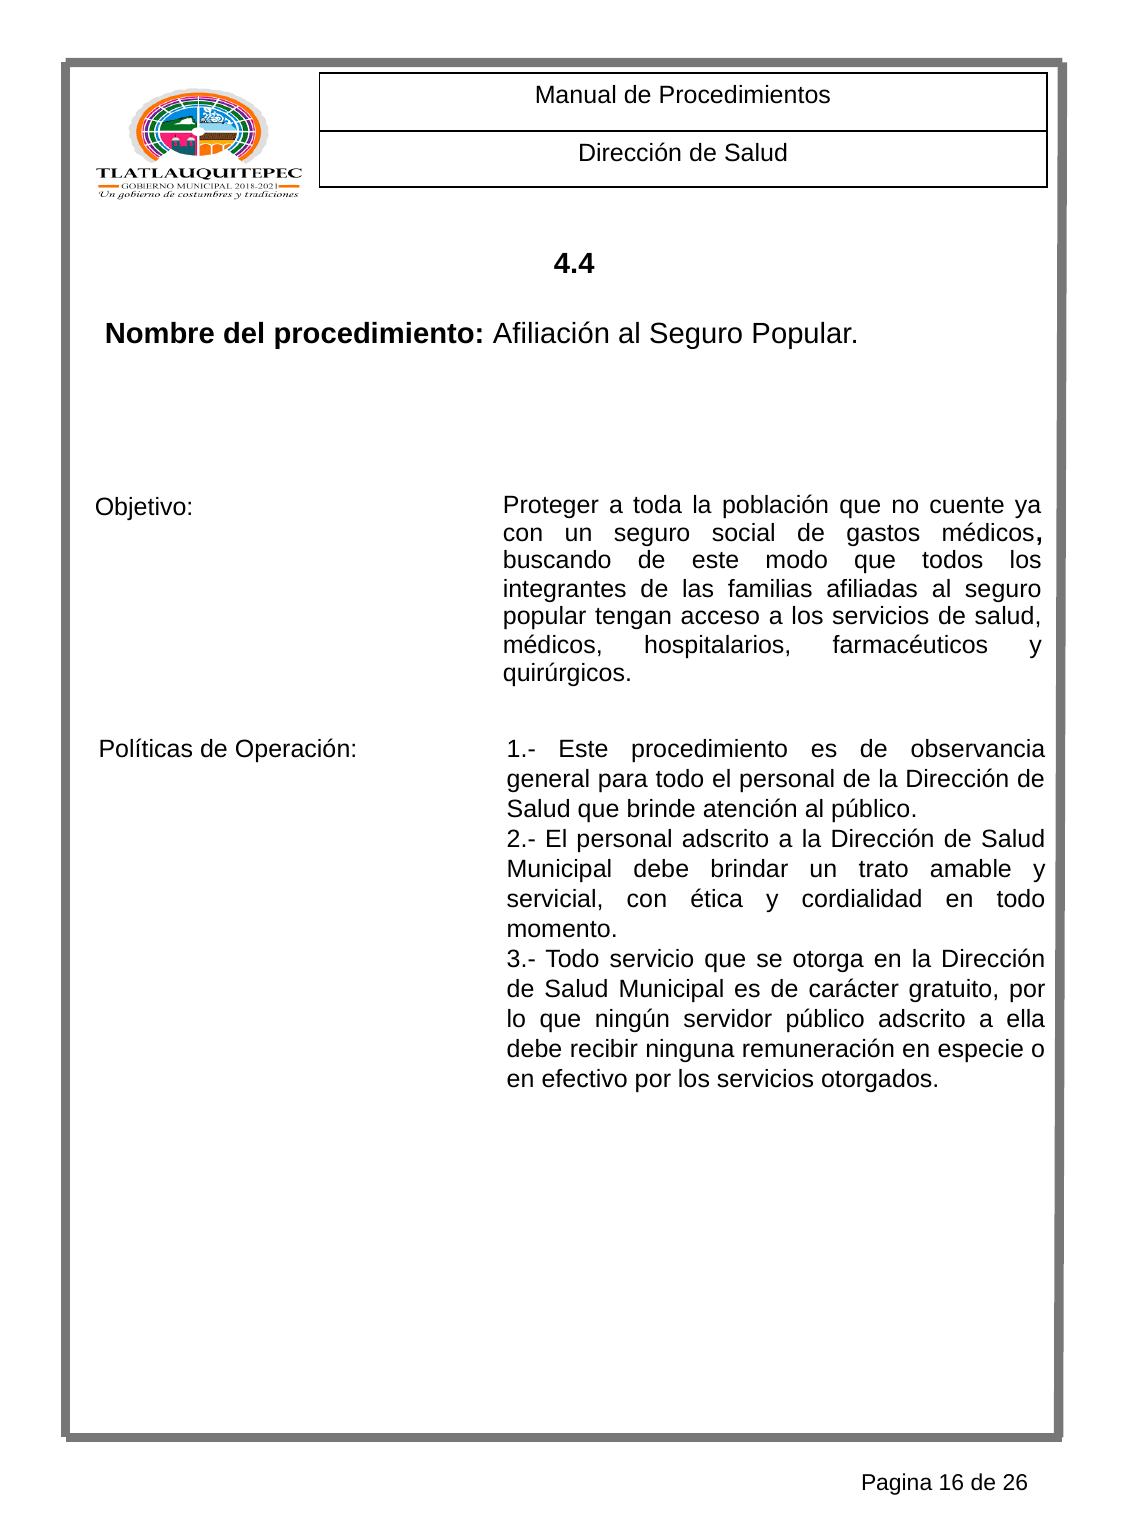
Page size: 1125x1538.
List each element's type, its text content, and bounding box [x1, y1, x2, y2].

table_header Pagina 16 de 26 [847, 1463, 1064, 1520]
table_cell Dirección de Salud [320, 132, 1046, 186]
picture [88, 74, 309, 214]
table_header Objetivo: [85, 491, 491, 699]
table_header Políticas de Operación: [88, 733, 496, 1117]
table_header Proteger a toda la población que no cuente ya con un seguro social de gastos médicos, buscando de este modo que todos los integrantes de las familias afiliadas al seguro popular tengan acceso a los servicios de salud, médicos, hospitalarios, farmacéuticos y quirúrgicos. [493, 491, 1053, 699]
table_header Manual de Procedimientos [320, 74, 1046, 130]
text_box 4.4 Nombre del procedimiento: Afiliación al Seguro Popular. [89, 237, 1059, 427]
table_header 1.- Este procedimiento es de observancia general para todo el personal de la Dirección de Salud que brinde atención al público. 2.- El personal adscrito a la Dirección de Salud Municipal debe brindar un trato amable y servicial, con ética y cordialidad en todo momento. 3.- Todo servicio que se otorga en la Dirección de Salud Municipal es de carácter gratuito, por lo que ningún servidor público adscrito a ella debe recibir ninguna remuneración en especie o en efectivo por los servicios otorgados. [496, 734, 1057, 1117]
